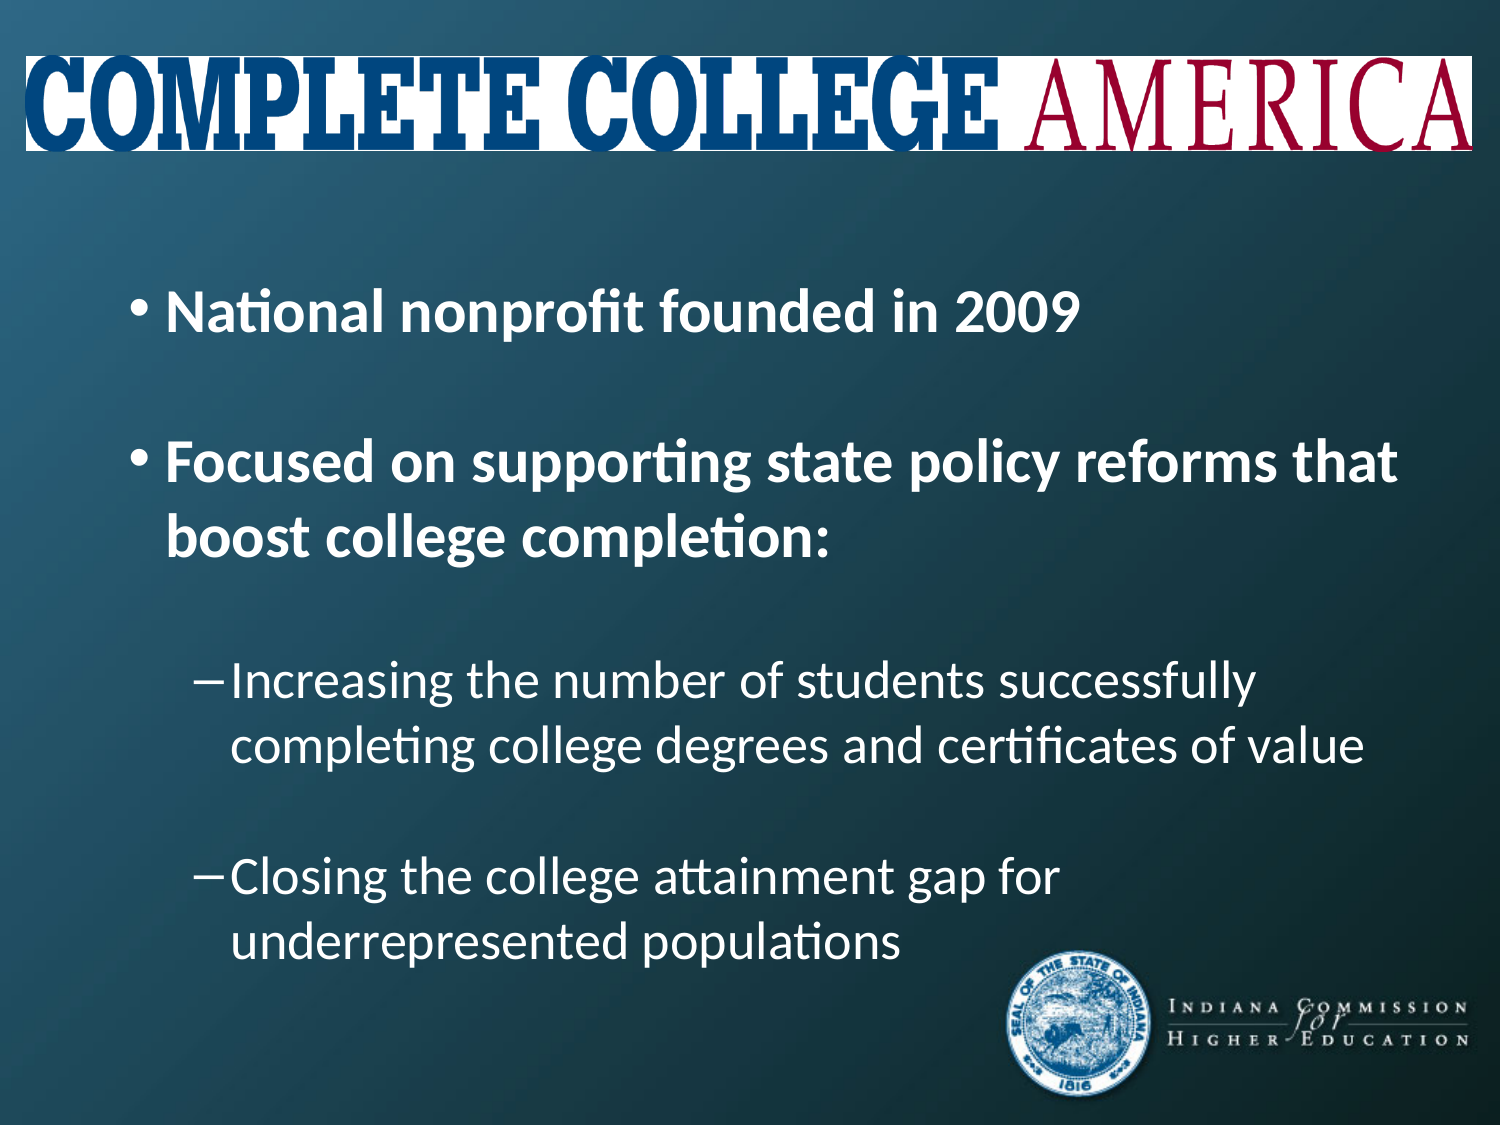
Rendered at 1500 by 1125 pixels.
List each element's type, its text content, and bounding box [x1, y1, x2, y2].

picture [0, 0, 1500, 1125]
list National nonprofit founded in 2009 Focused on supporting state policy reforms that boost college completion: Increasing the number of students successfully completing college degrees and certificates of value Closing the college attainment gap for underrepresented populations [75, 262, 1463, 1005]
